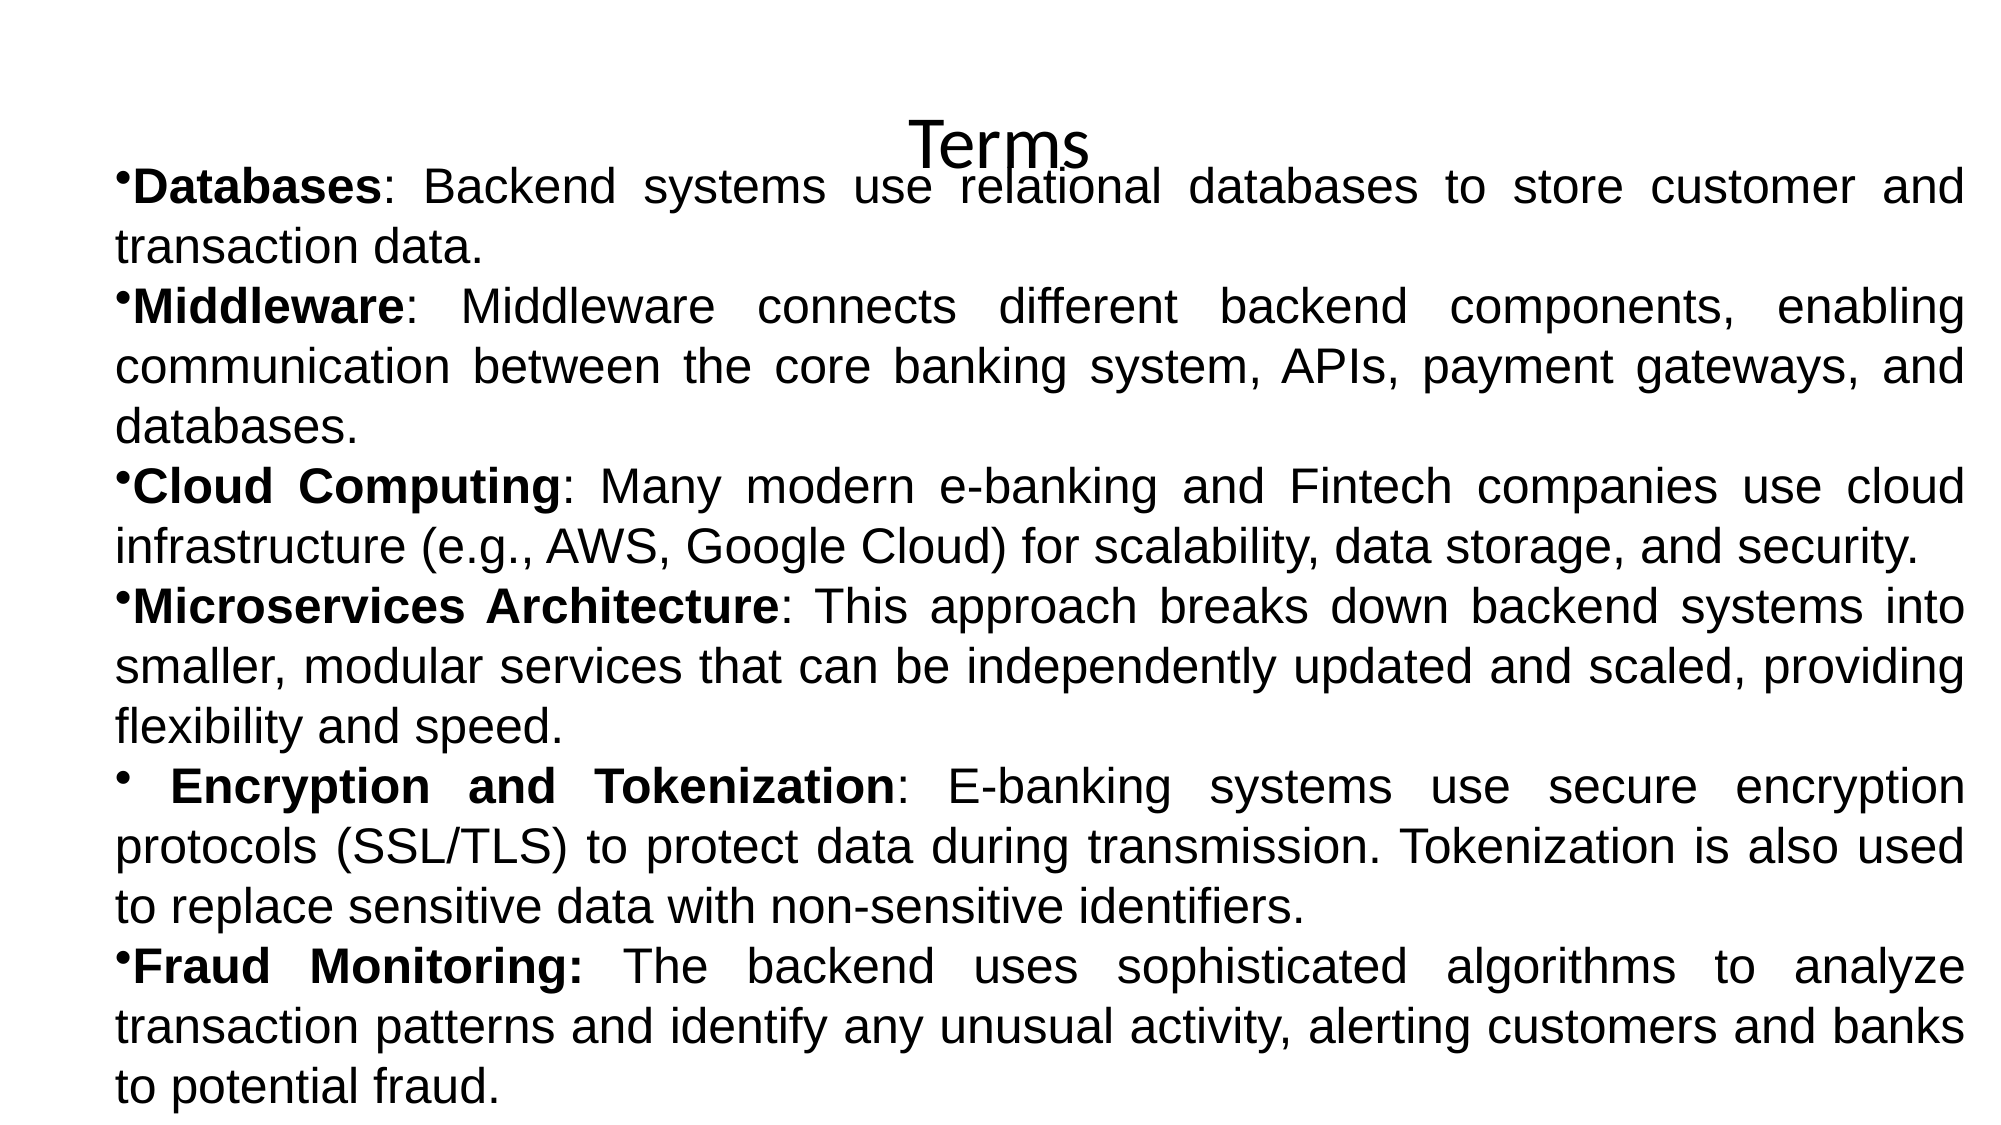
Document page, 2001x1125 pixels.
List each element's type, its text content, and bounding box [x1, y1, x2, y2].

title Terms [99, 45, 1900, 146]
list Databases: Backend systems use relational databases to store customer and transaction data. Middleware: Middleware connects different backend components, enabling communication between the core banking system, APIs, payment gateways, and databases. Cloud Computing: Many modern e-banking and Fintech companies use cloud infrastructure (e.g., AWS, Google Cloud) for scalability, data storage, and security. Microservices Architecture: This approach breaks down backend systems into smaller, modular services that can be independently updated and scaled, providing flexibility and speed. Encryption and Tokenization: E-banking systems use secure encryption protocols (SSL/TLS) to protect data during transmission. Tokenization is also used to replace sensitive data with non-sensitive identifiers. Fraud Monitoring: The backend uses sophisticated algorithms to analyze transaction patterns and identify any unusual activity, alerting customers and banks to potential fraud. [99, 146, 1982, 1122]
